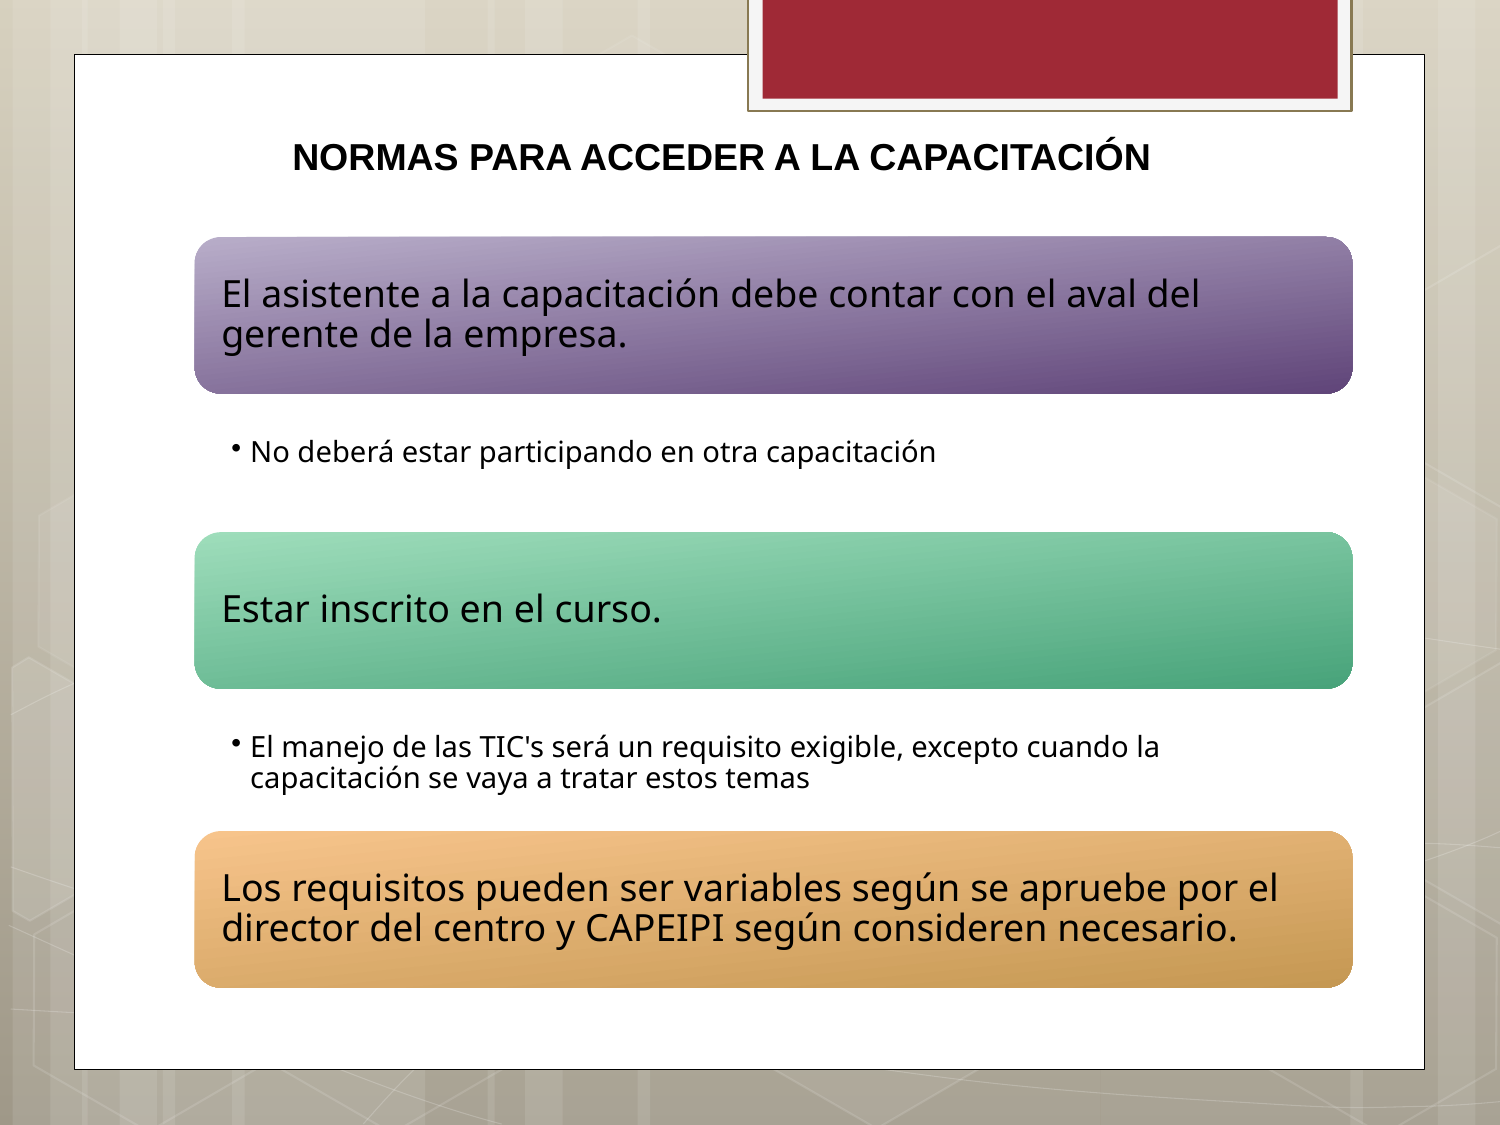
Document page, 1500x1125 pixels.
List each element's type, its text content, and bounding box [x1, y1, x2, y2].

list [194, 232, 1353, 988]
text_box NORMAS PARA ACCEDER A LA CAPACITACIÓN [277, 125, 1365, 186]
